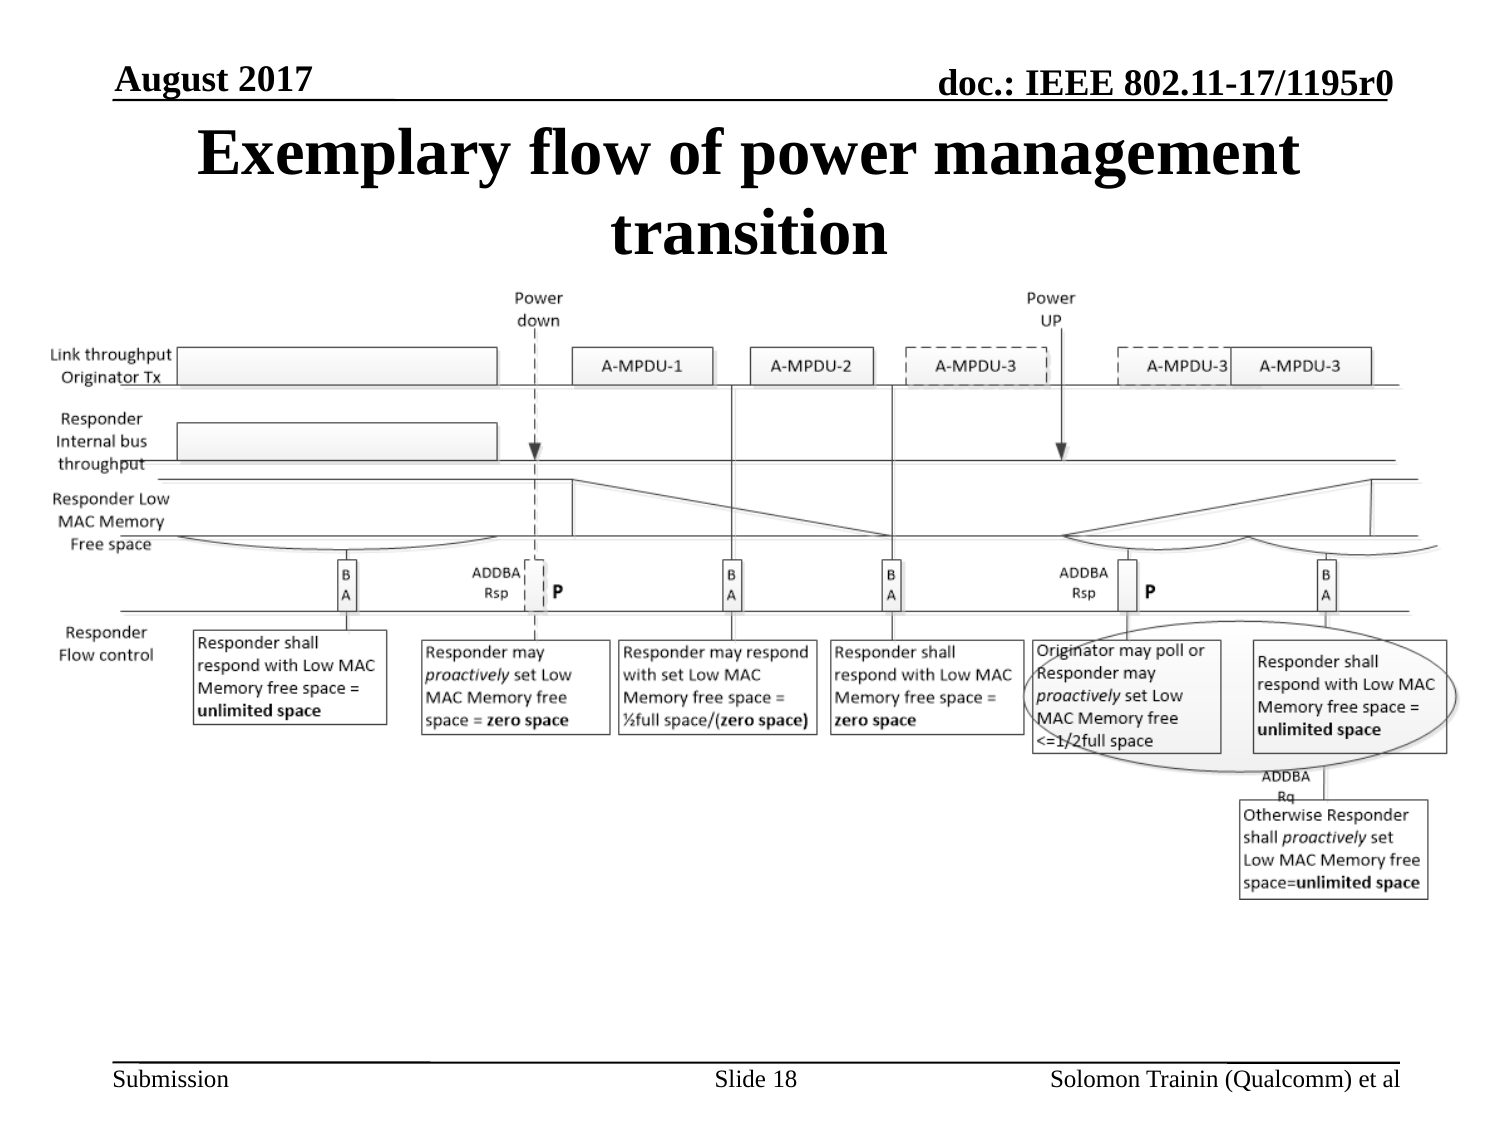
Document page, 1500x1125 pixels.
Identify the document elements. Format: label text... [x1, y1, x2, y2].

footer Solomon Trainin (Qualcomm) et al [878, 1061, 1402, 1093]
picture [49, 284, 1460, 900]
title Exemplary flow of power management transition [112, 112, 1388, 263]
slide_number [114, 54, 423, 100]
slide_number Slide 18 [712, 1061, 800, 1123]
